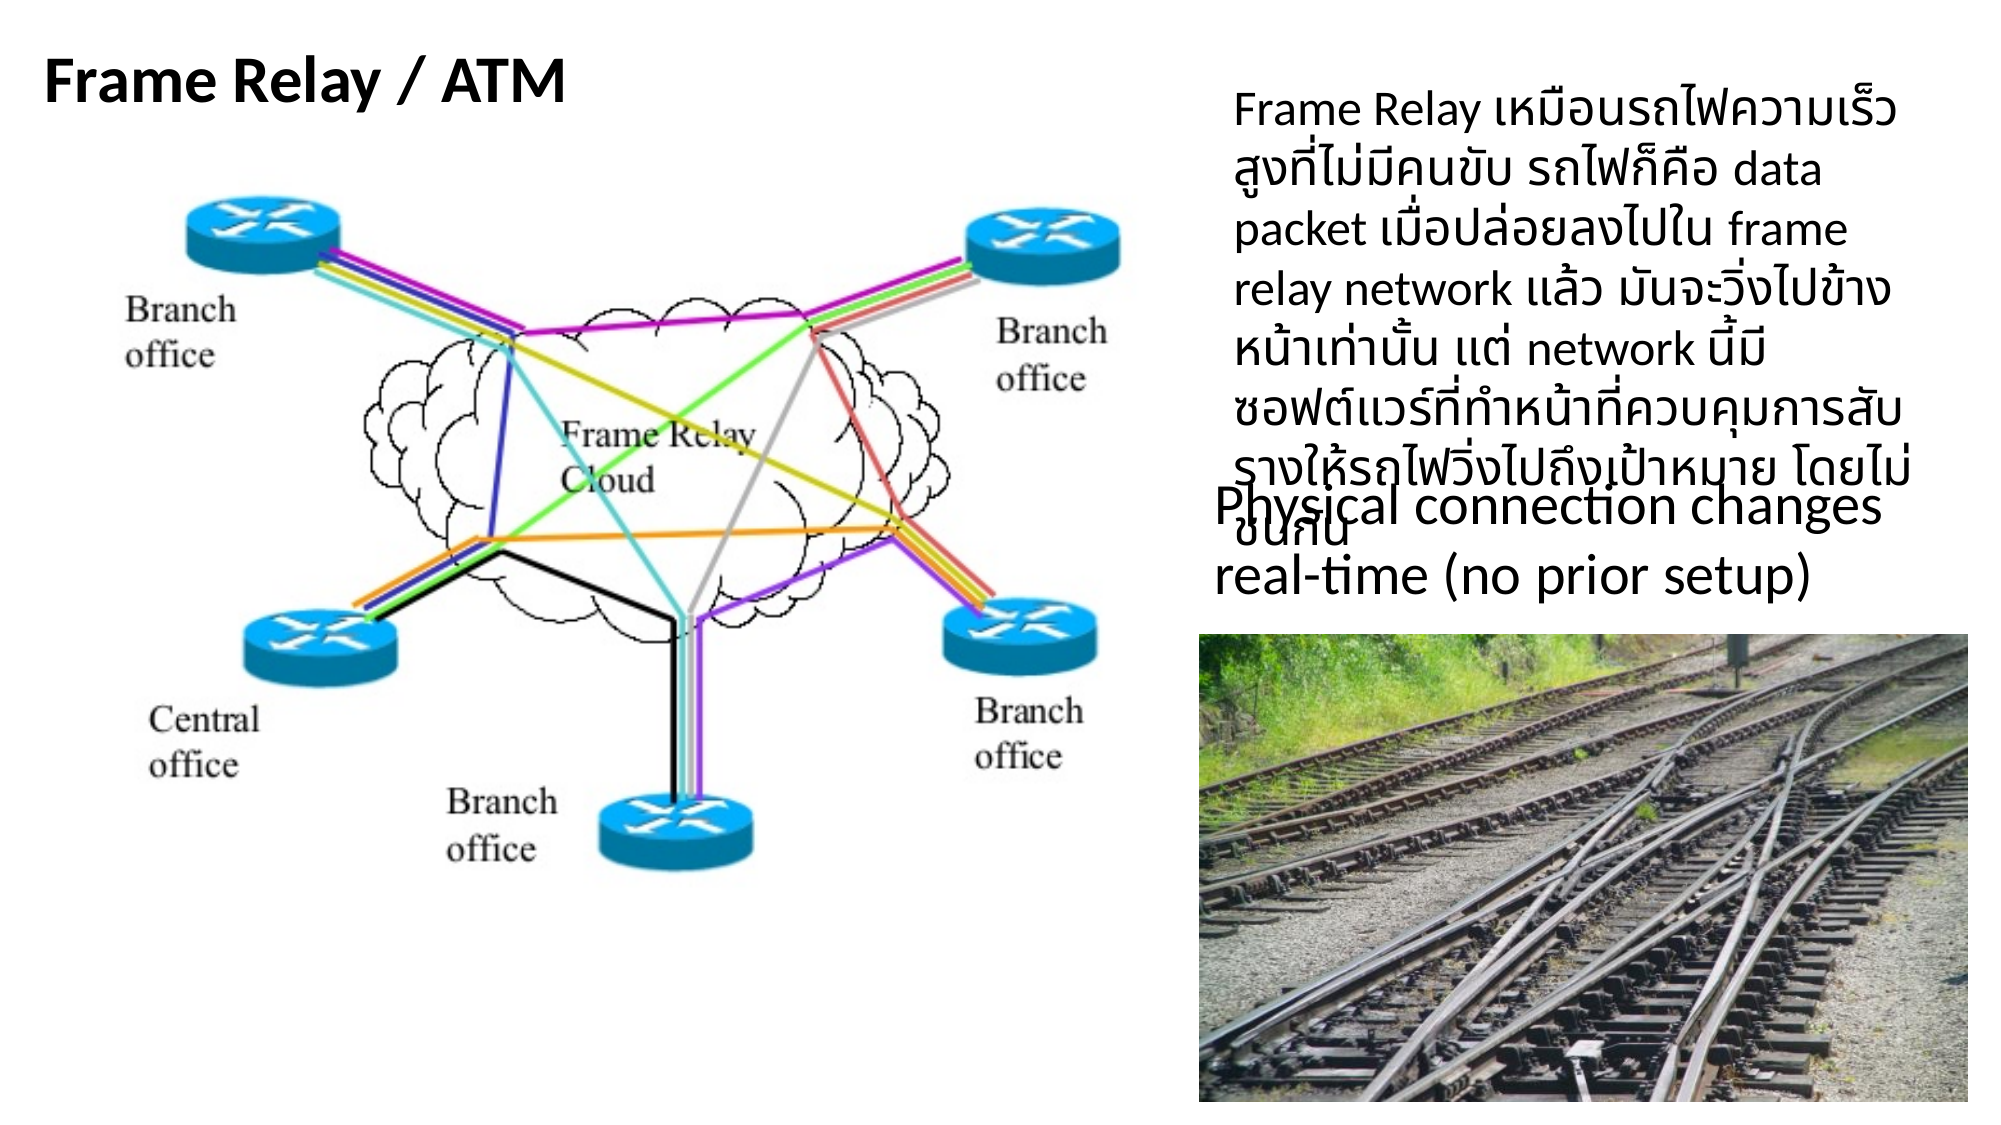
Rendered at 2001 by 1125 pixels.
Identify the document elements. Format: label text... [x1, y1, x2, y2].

picture [51, 143, 1184, 907]
picture [1199, 634, 1968, 1102]
text_box Frame Relay / ATM [29, 28, 1968, 123]
text_box Physical connection changes real-time (no prior setup) [1199, 458, 1928, 614]
text_box Frame Relay เหมือนรถไฟความเร็วสูงที่ไม่มีคนขับ รถไฟก็คือ data packet เมื่อปล่อยลงไปใน frame relay network แล้ว มันจะวิ่งไปข้างหน้าเท่านั้น แต่ network นี้มีซอฟต์แวร์ที่ทำหน้าที่ควบคุมการสับรางให้รถไฟวิ่งไปถึงเป้าหมาย โดยไม่ชนกัน [1218, 67, 1968, 563]
